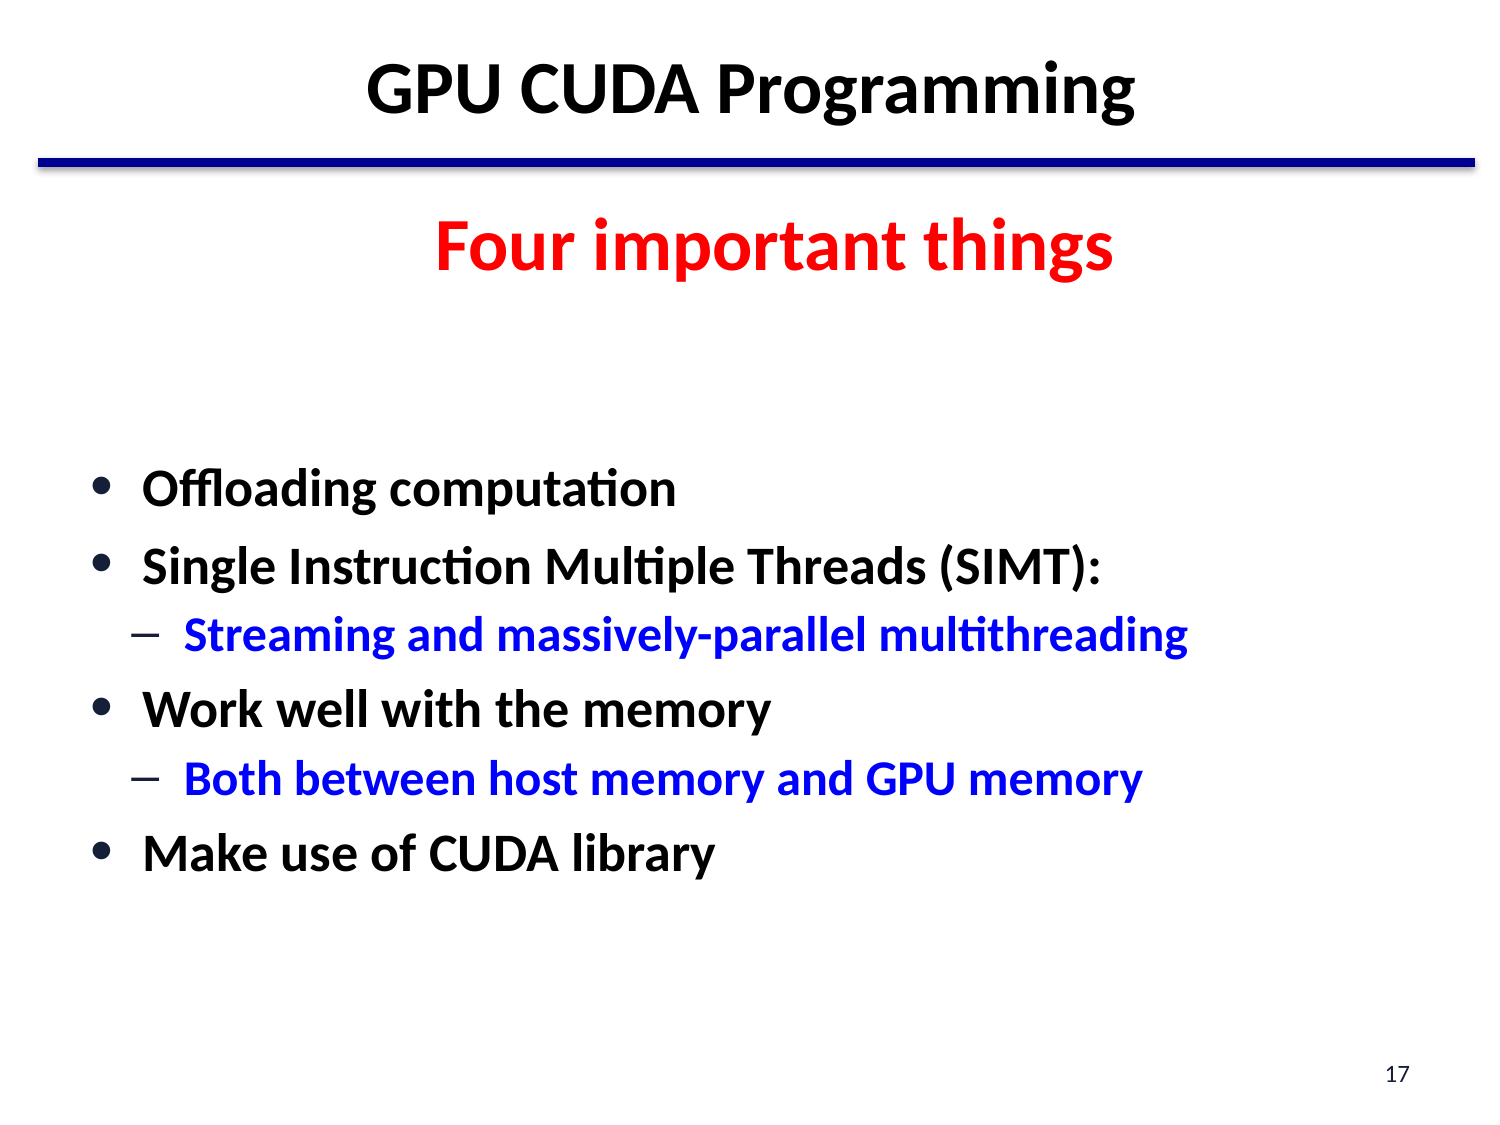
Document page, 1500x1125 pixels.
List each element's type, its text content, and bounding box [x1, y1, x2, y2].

title GPU CUDA Programming [77, 24, 1428, 143]
slide_number 17 [1074, 1042, 1425, 1103]
list Four important things Offloading computation Single Instruction Multiple Threads (SIMT): Streaming and massively-parallel multithreading Work well with the memory Both between host memory and GPU memory Make use of CUDA library [75, 187, 1475, 1043]
